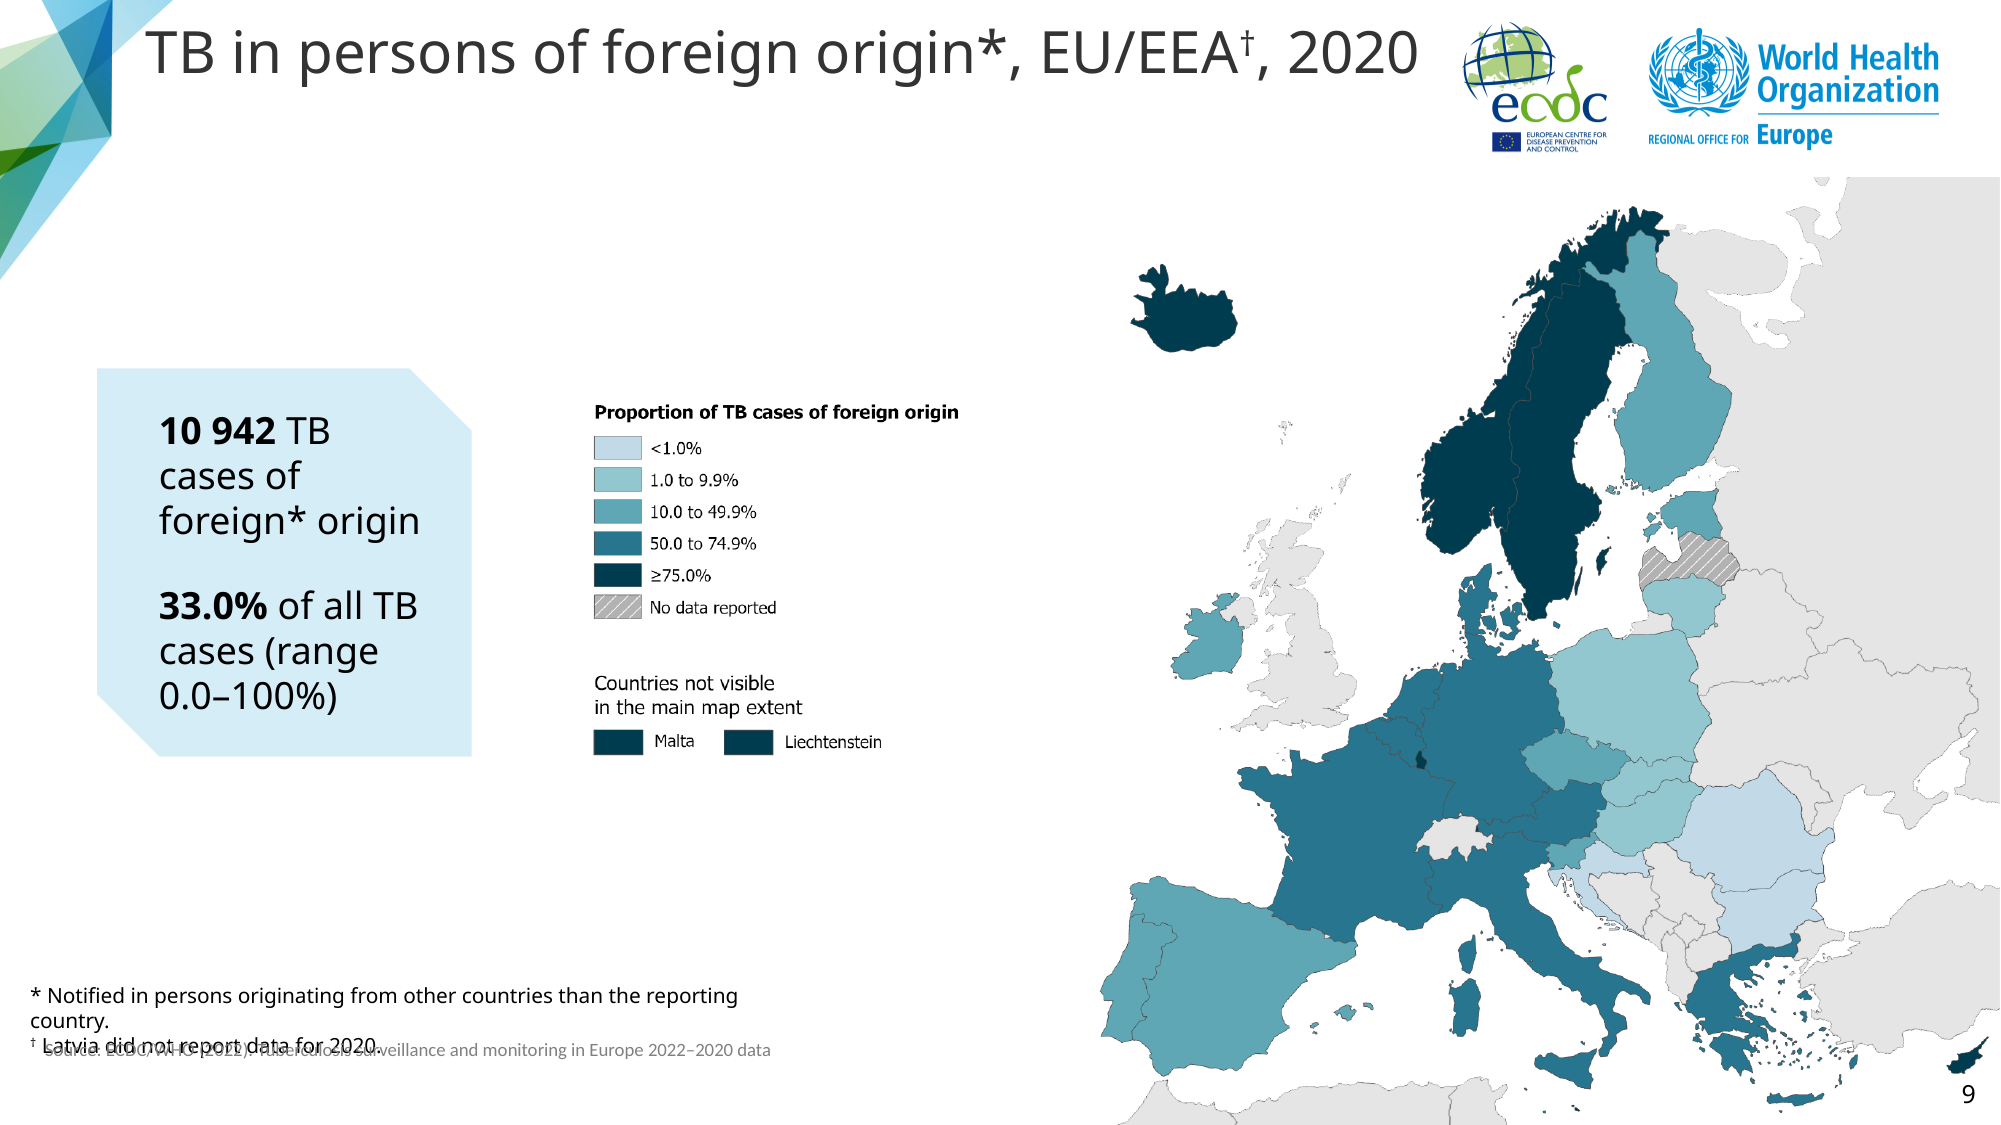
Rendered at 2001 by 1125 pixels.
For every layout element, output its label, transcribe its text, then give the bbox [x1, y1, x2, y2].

picture [0, 0, 2000, 1125]
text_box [582, 156, 2000, 1125]
text_box * Notified in persons originating from other countries than the reporting country. † Latvia did not report data for 2020. [15, 975, 577, 1066]
title TB in persons of foreign origin*, EU/EEA†, 2020 [145, 23, 1433, 159]
text_box 10 942 TB cases of foreign* origin 33.0% of all TB cases (range 0.0–100%) [97, 368, 472, 757]
text_box Source: ECDC/WHO (2022). Tuberculosis surveillance and monitoring in Europe 2022–2020 data [45, 1040, 577, 1081]
